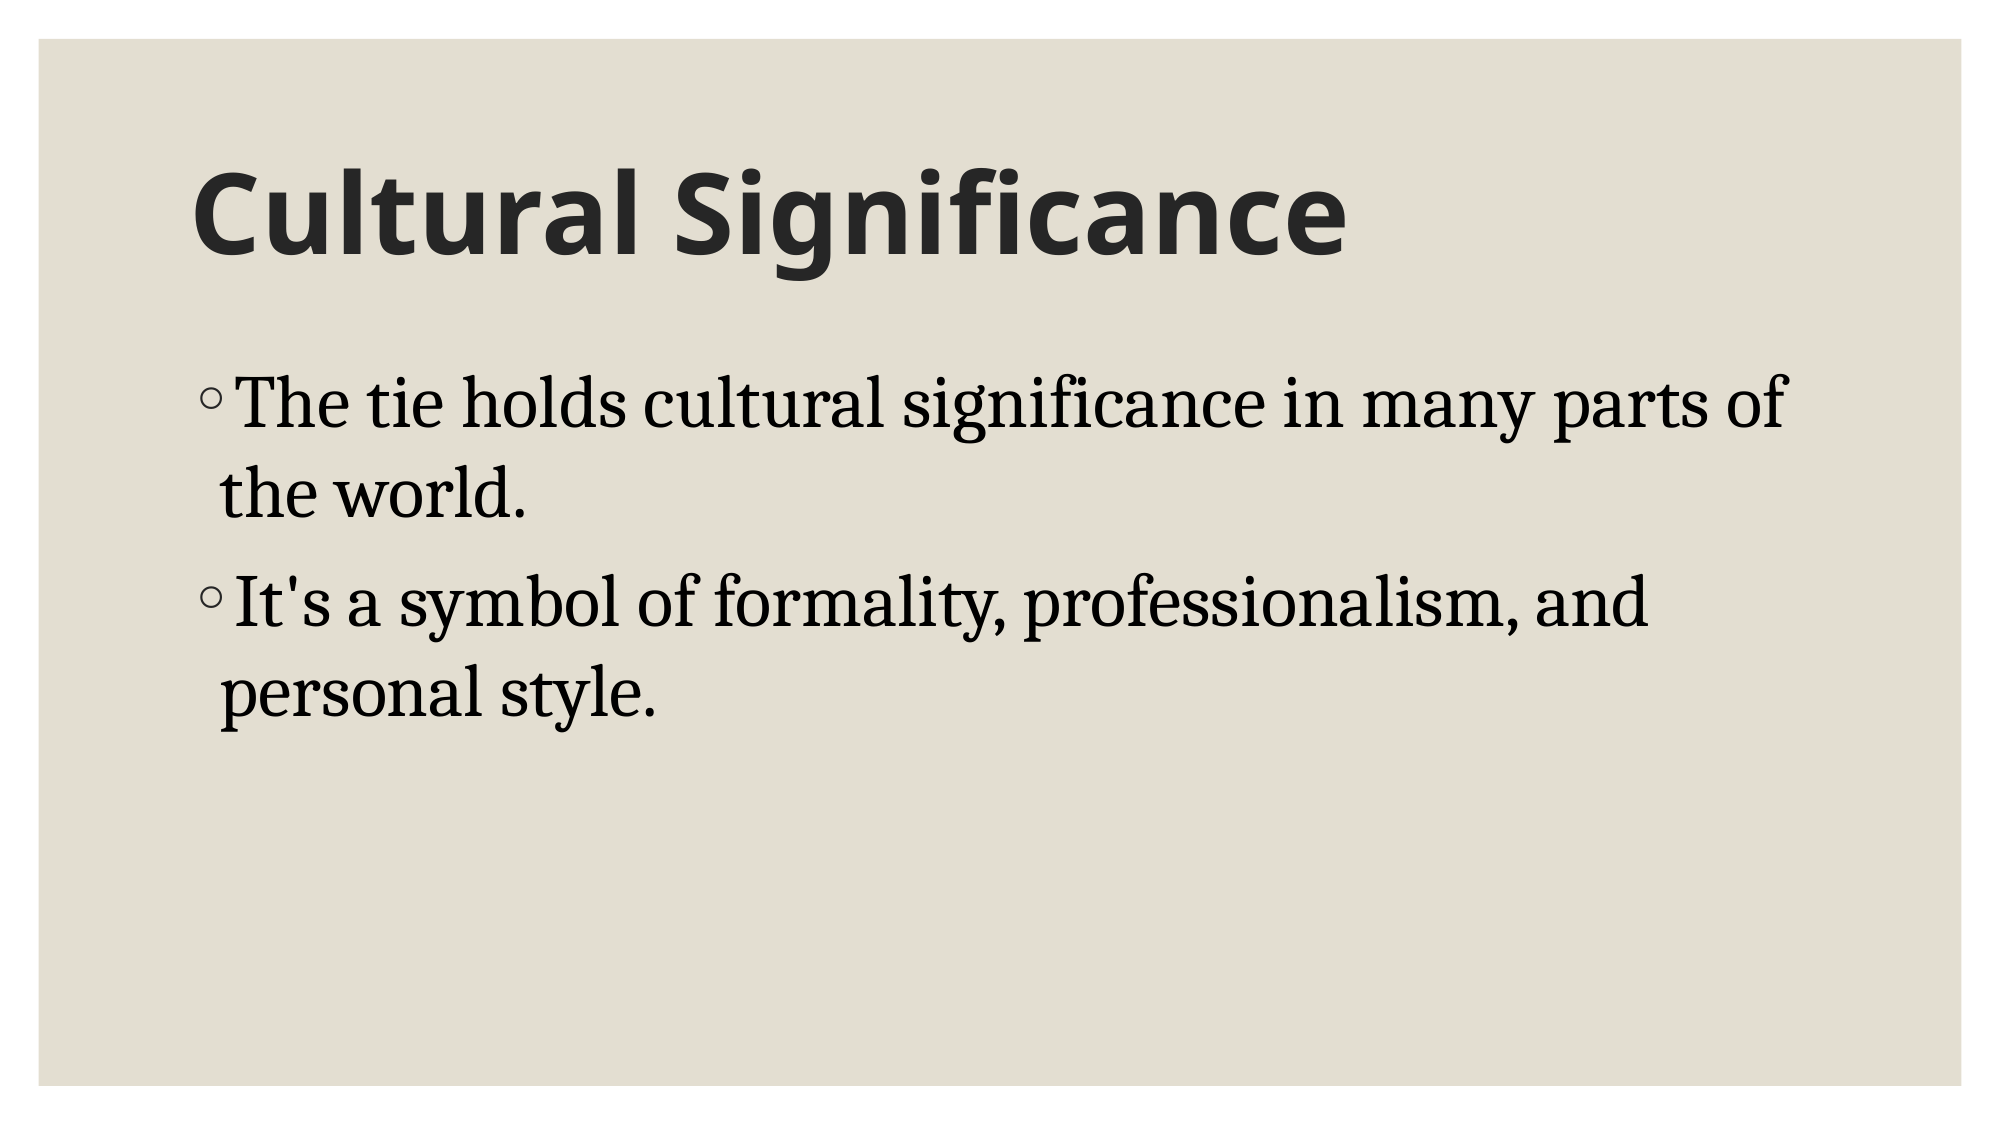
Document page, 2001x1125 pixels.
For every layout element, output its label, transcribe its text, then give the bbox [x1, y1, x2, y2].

title Cultural Significance [174, 105, 1825, 331]
list The tie holds cultural significance in many parts of the world. It's a symbol of formality, professionalism, and personal style. [174, 345, 1825, 990]
